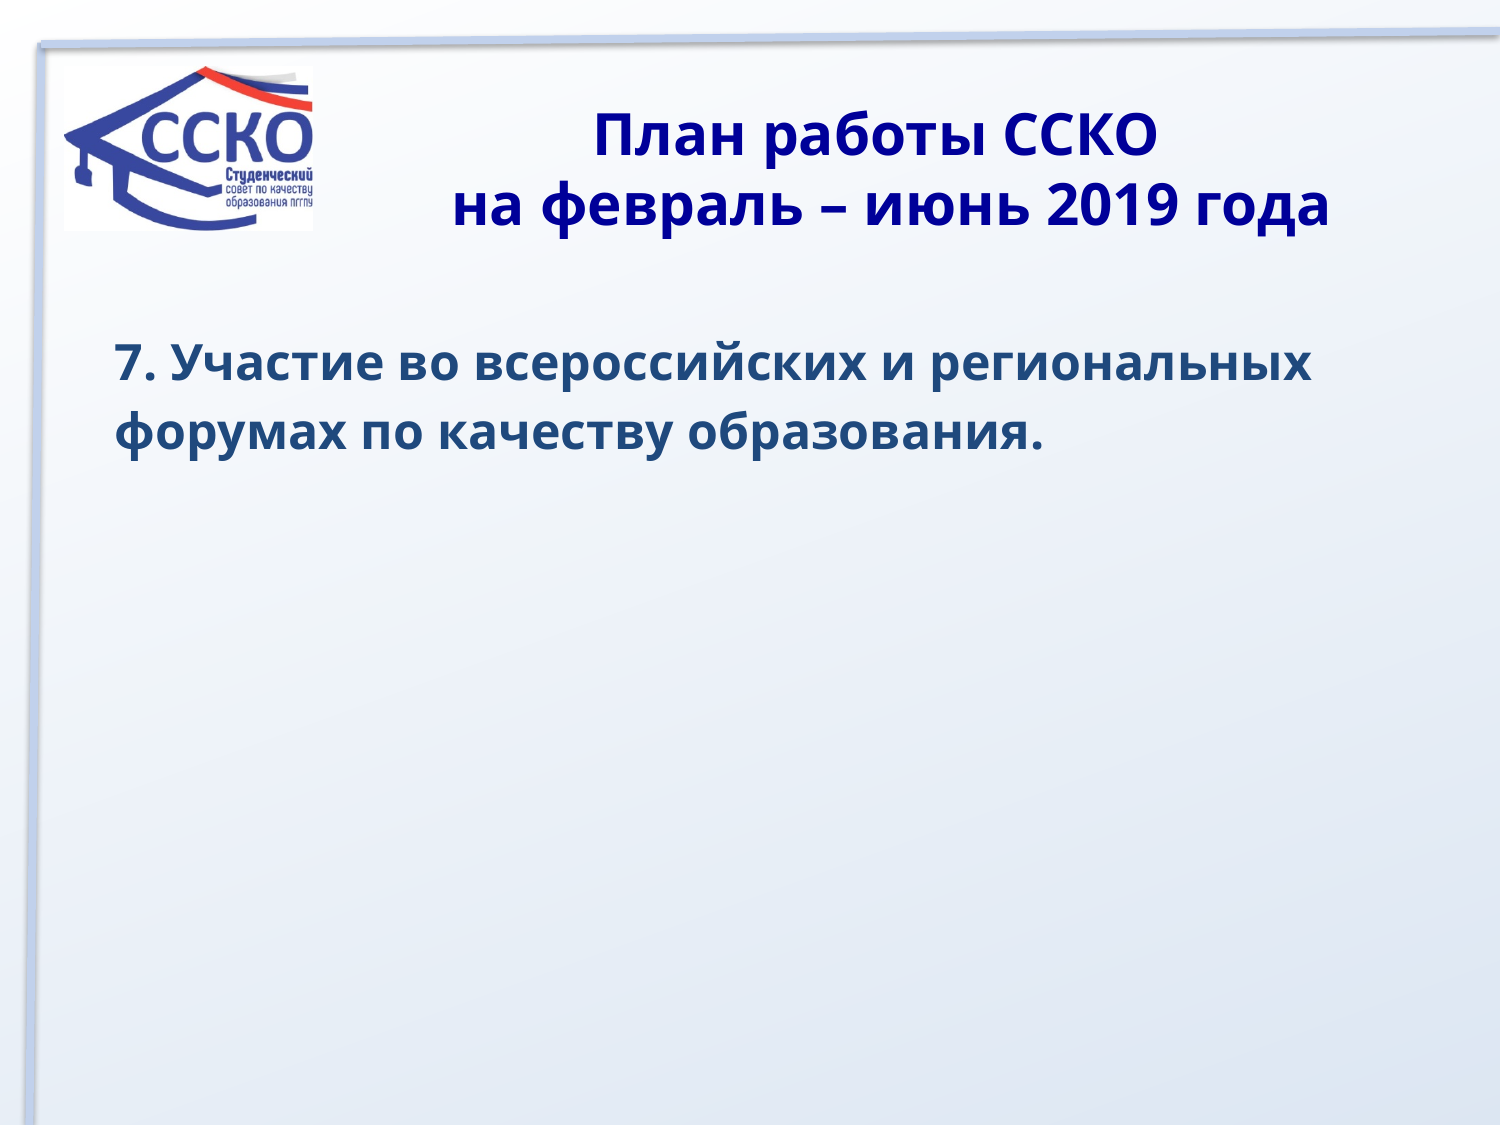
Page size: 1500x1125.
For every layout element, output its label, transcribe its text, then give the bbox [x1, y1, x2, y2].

text_box План работы ССКО на февраль – июнь 2019 года [360, 90, 1424, 278]
picture [64, 66, 313, 231]
text_box 7. Участие во всероссийских и региональных форумах по качеству образования. [100, 314, 1471, 468]
